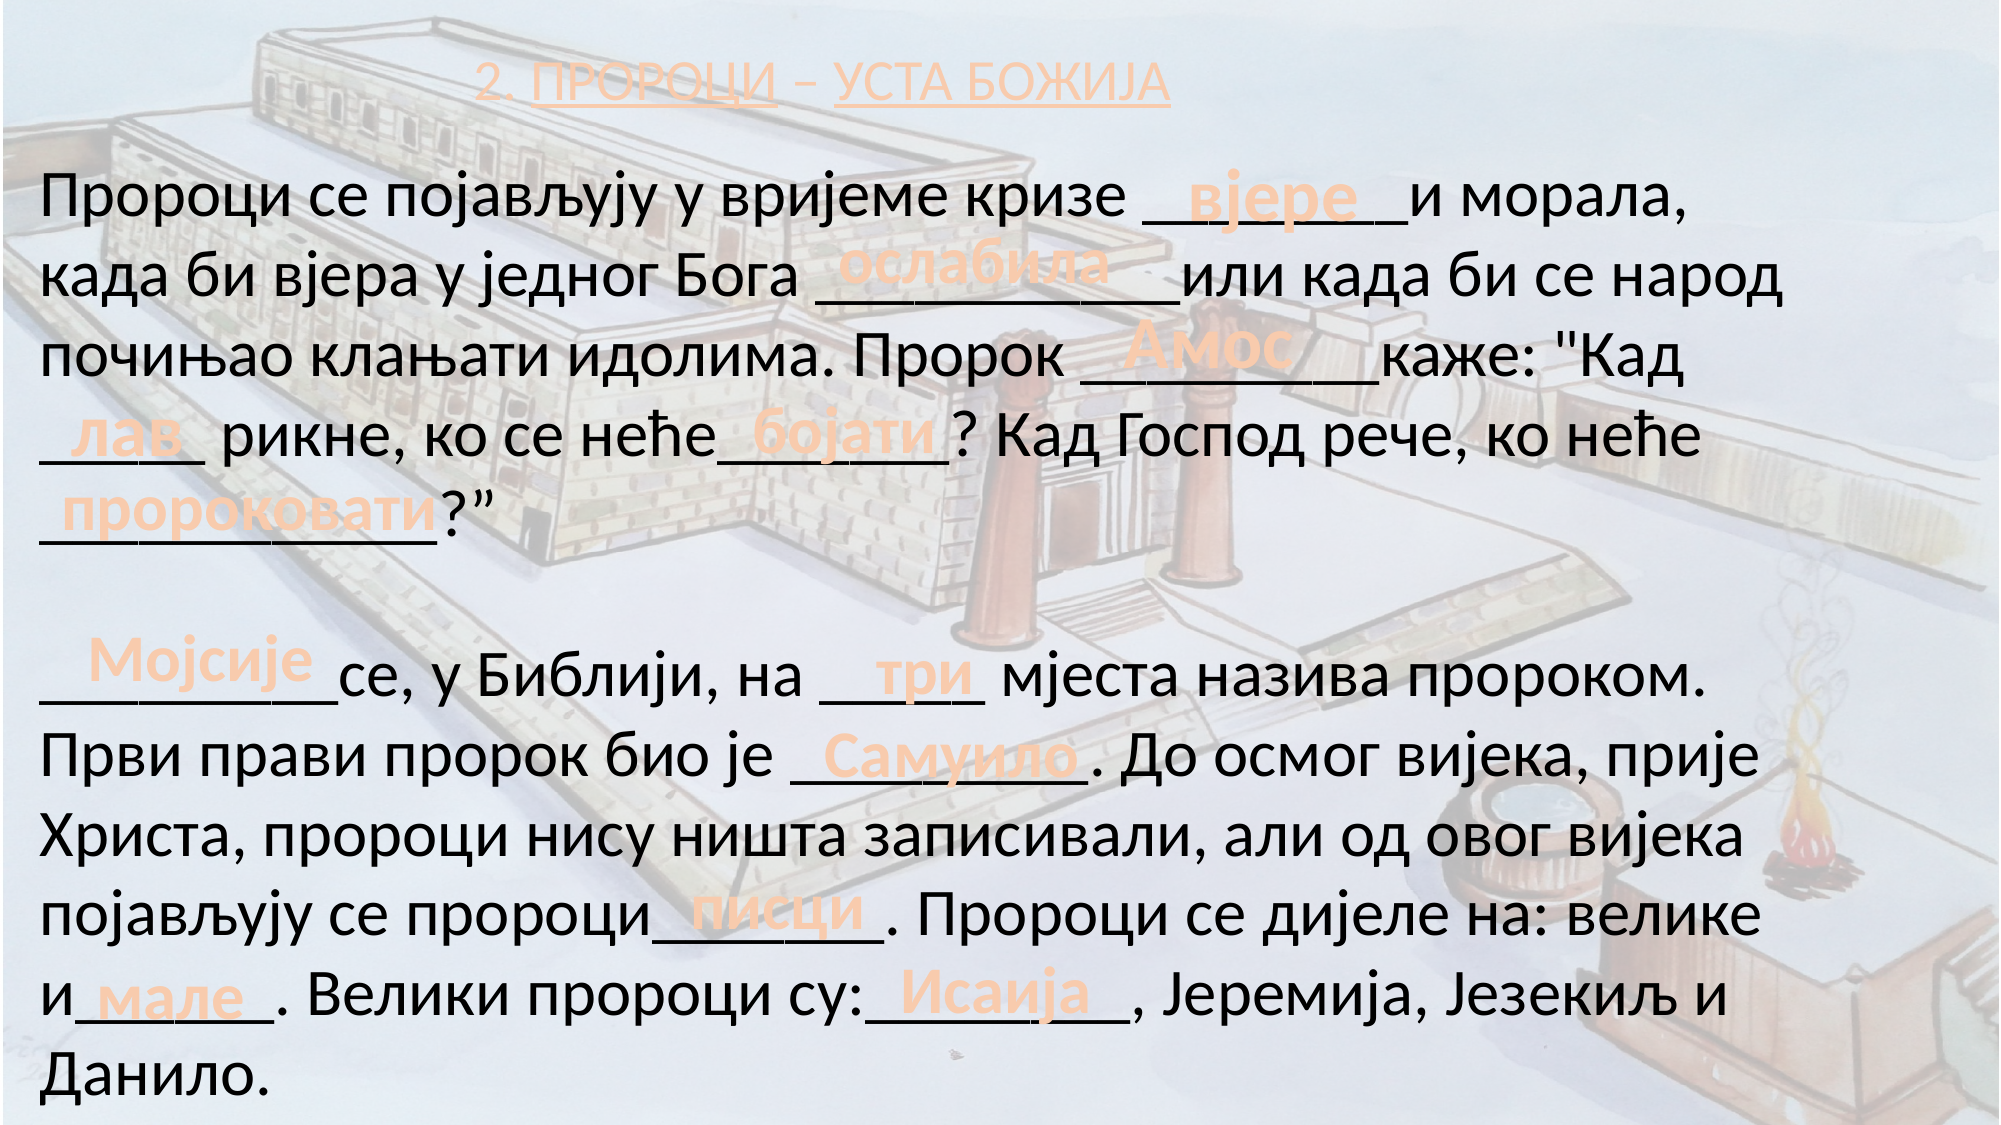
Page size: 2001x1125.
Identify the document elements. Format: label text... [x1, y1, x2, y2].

text_box три [861, 620, 991, 703]
text_box вјере [1172, 138, 1375, 244]
text_box Пророци се појављују у вријеме кризе ________и морала, када би вјера у једног Бога ___________или када би се народ почињао клањати идолима. Пророк _________каже: "Кад _____ рикне, ко се неће_______? Кад Господ рече, ко неће ____________?” _________се, у Библији, на _____ мјеста назива пророком. Први прави пророк био је _________. До осмог вијека, прије Христа, пророци нису ништа записивали, али од овог вијека појављују се пророци_______. Пророци се дијеле на: велике и______. Велики пророци су:________, Јеремија, Језекиљ и Данило. [24, 142, 1827, 1117]
text_box Амос [1108, 285, 1310, 391]
text_box ослабила [823, 209, 1127, 305]
text_box бојати [737, 379, 952, 475]
text_box Самуило [809, 703, 1096, 799]
text_box Исаија [885, 939, 1108, 1034]
text_box писци [674, 855, 881, 951]
text_box пророковати [46, 456, 453, 552]
text_box Мојсије [71, 607, 330, 703]
text_box 2. ПРОРОЦИ – УСТА БОЖИЈА [458, 34, 1186, 120]
text_box мале [81, 945, 261, 1041]
text_box лав [56, 374, 201, 456]
